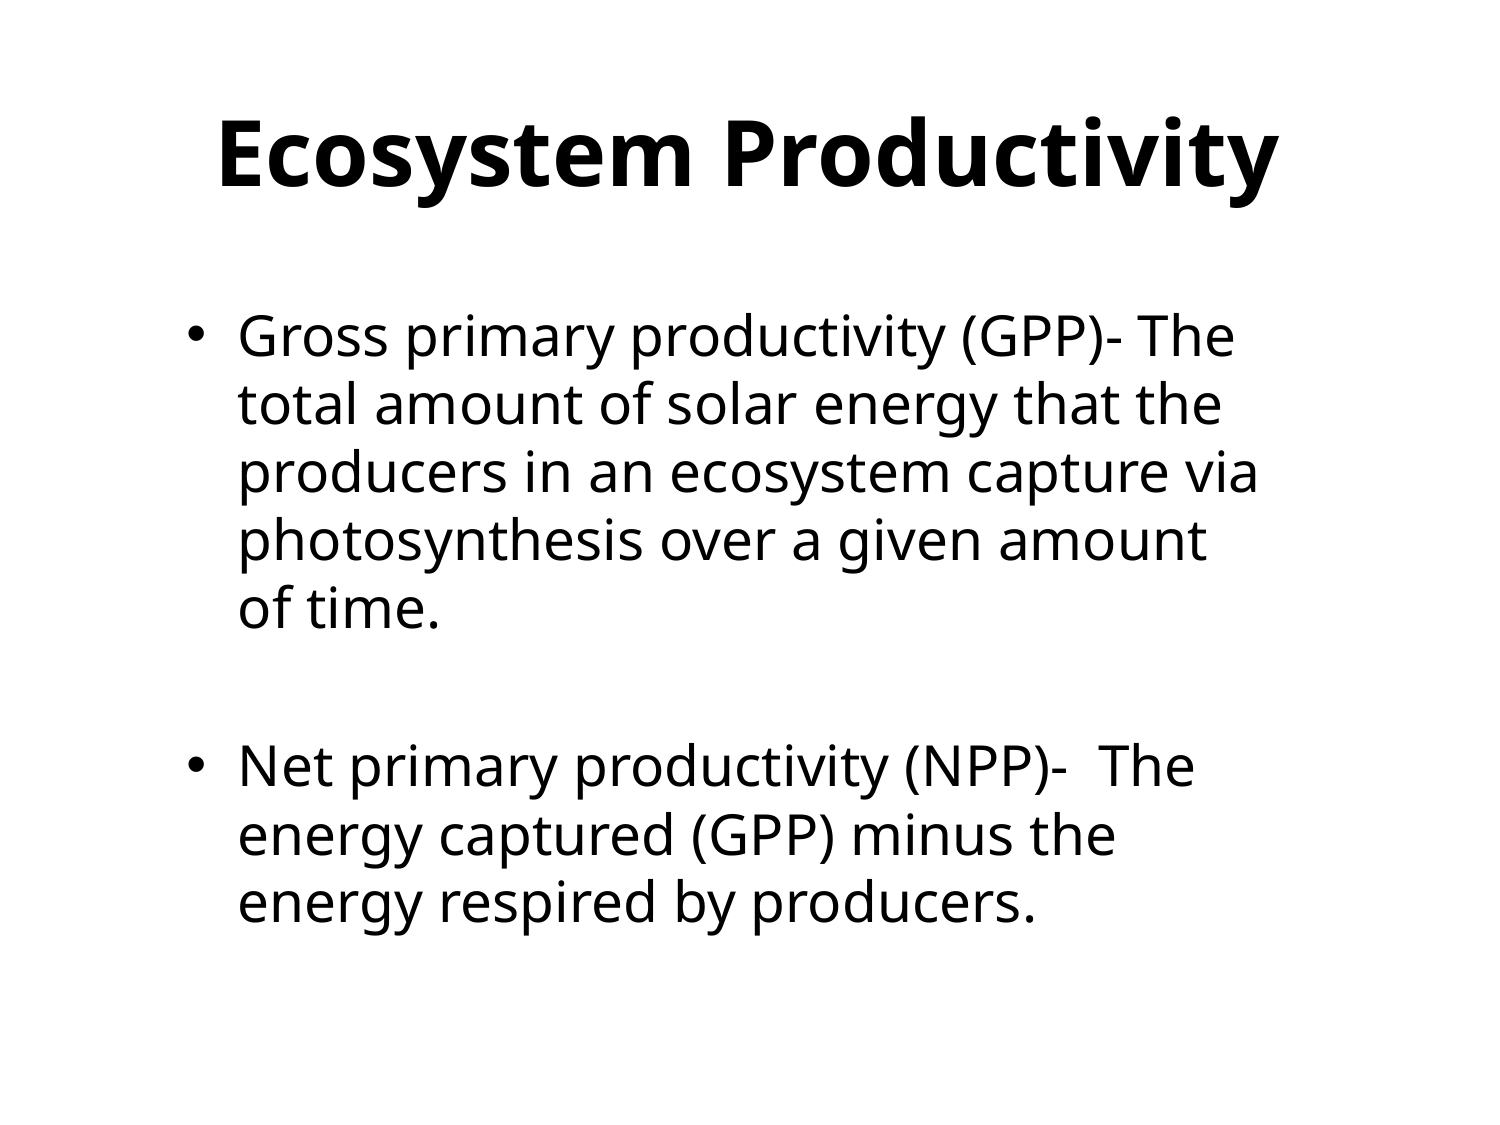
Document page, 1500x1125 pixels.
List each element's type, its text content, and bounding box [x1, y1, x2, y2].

list Gross primary productivity (GPP)- The total amount of solar energy that the producers in an ecosystem capture via photosynthesis over a given amount of time. Net primary productivity (NPP)- The energy captured (GPP) minus the energy respired by producers. [171, 212, 1283, 957]
title Ecosystem Productivity [171, 87, 1324, 213]
